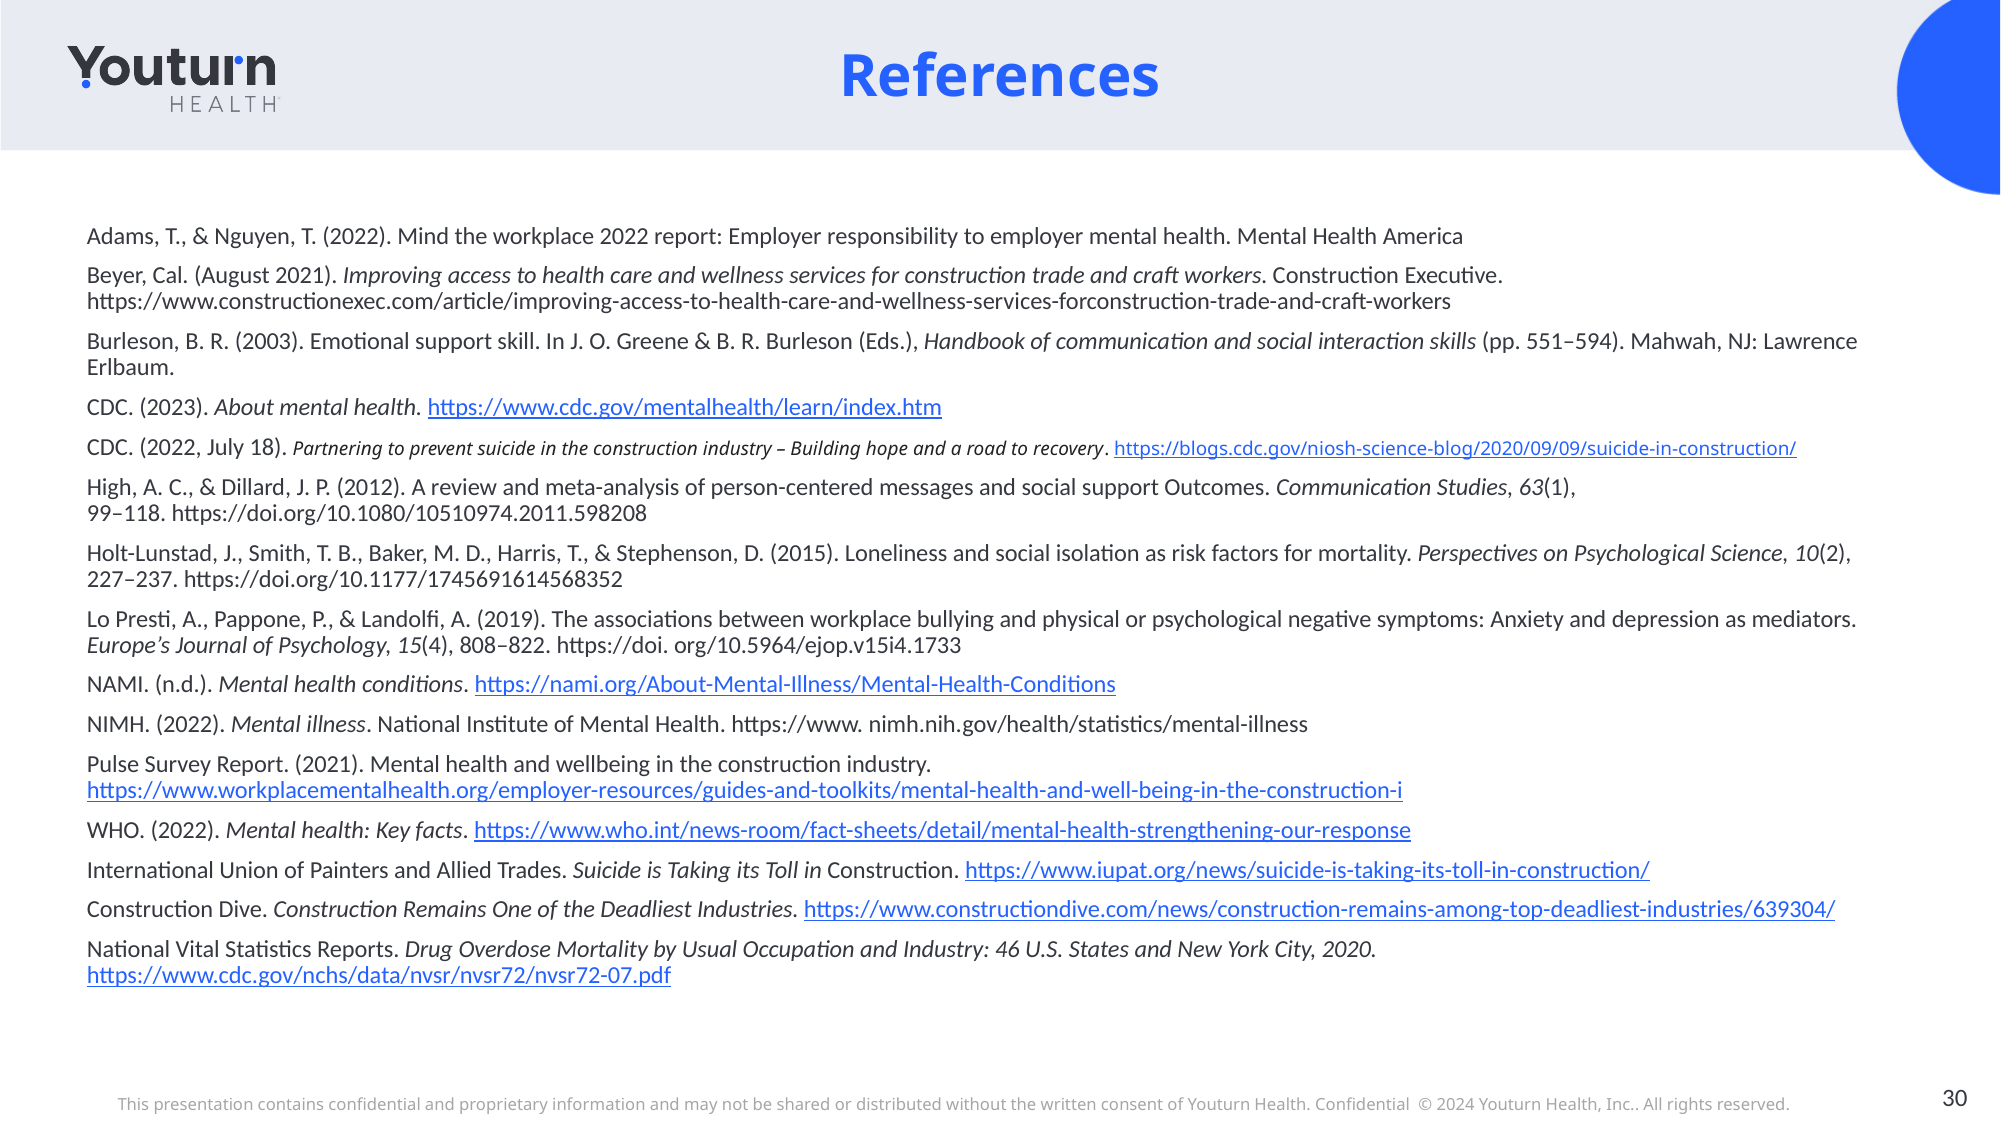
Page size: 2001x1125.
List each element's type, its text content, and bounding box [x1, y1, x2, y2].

list Adams, T., & Nguyen, T. (2022). Mind the workplace 2022 report: Employer responsibility to employer mental health. Mental Health America Beyer, Cal. (August 2021). Improving access to health care and wellness services for construction trade and craft workers. Construction Executive. https://www.constructionexec.com/article/improving-access-to-health-care-and-wellness-services-forconstruction-trade-and-craft-workers Burleson, B. R. (2003). Emotional support skill. In J. O. Greene & B. R. Burleson (Eds.), Handbook of communication and social interaction skills (pp. 551–594). Mahwah, NJ: Lawrence Erlbaum. CDC. (2023). About mental health. https://www.cdc.gov/mentalhealth/learn/index.htm CDC. (2022, July 18). Partnering to prevent suicide in the construction industry – Building hope and a road to recovery. https://blogs.cdc.gov/niosh-science-blog/2020/09/09/suicide-in-construction/ High, A. C., & Dillard, J. P. (2012). A review and meta-analysis of person-centered messages and social support Outcomes. Communication Studies, 63(1), 99–118. https://doi.org/10.1080/10510974.2011.598208 Holt-Lunstad, J., Smith, T. B., Baker, M. D., Harris, T., & Stephenson, D. (2015). Loneliness and social isolation as risk factors for mortality. Perspectives on Psychological Science, 10(2), 227–237. https://doi.org/10.1177/1745691614568352 Lo Presti, A., Pappone, P., & Landolfi, A. (2019). The associations between workplace bullying and physical or psychological negative symptoms: Anxiety and depression as mediators. Europe’s Journal of Psychology, 15(4), 808–822. https://doi. org/10.5964/ejop.v15i4.1733 NAMI. (n.d.). Mental health conditions. https://nami.org/About-Mental-Illness/Mental-Health-Conditions NIMH. (2022). Mental illness. National Institute of Mental Health. https://www. nimh.nih.gov/health/statistics/mental-illness Pulse Survey Report. (2021). Mental health and wellbeing in the construction industry. https://www.workplacementalhealth.org/employer-resources/guides-and-toolkits/mental-health-and-well-being-in-the-construction-i WHO. (2022). Mental health: Key facts. https://www.who.int/news-room/fact-sheets/detail/mental-health-strengthening-our-response International Union of Painters and Allied Trades. Suicide is Taking its Toll in Construction. https://www.iupat.org/news/suicide-is-taking-its-toll-in-construction/ Construction Dive. Construction Remains One of the Deadliest Industries. https://www.constructiondive.com/news/construction-remains-among-top-deadliest-industries/639304/ National Vital Statistics Reports. Drug Overdose Mortality by Usual Occupation and Industry: 46 U.S. States and New York City, 2020. https://www.cdc.gov/nchs/data/nvsr/nvsr72/nvsr72-07.pdf [71, 212, 1879, 1005]
text_box 30 [1645, 1066, 1983, 1125]
picture [0, 0, 2001, 1125]
text_box References [427, 30, 1572, 115]
